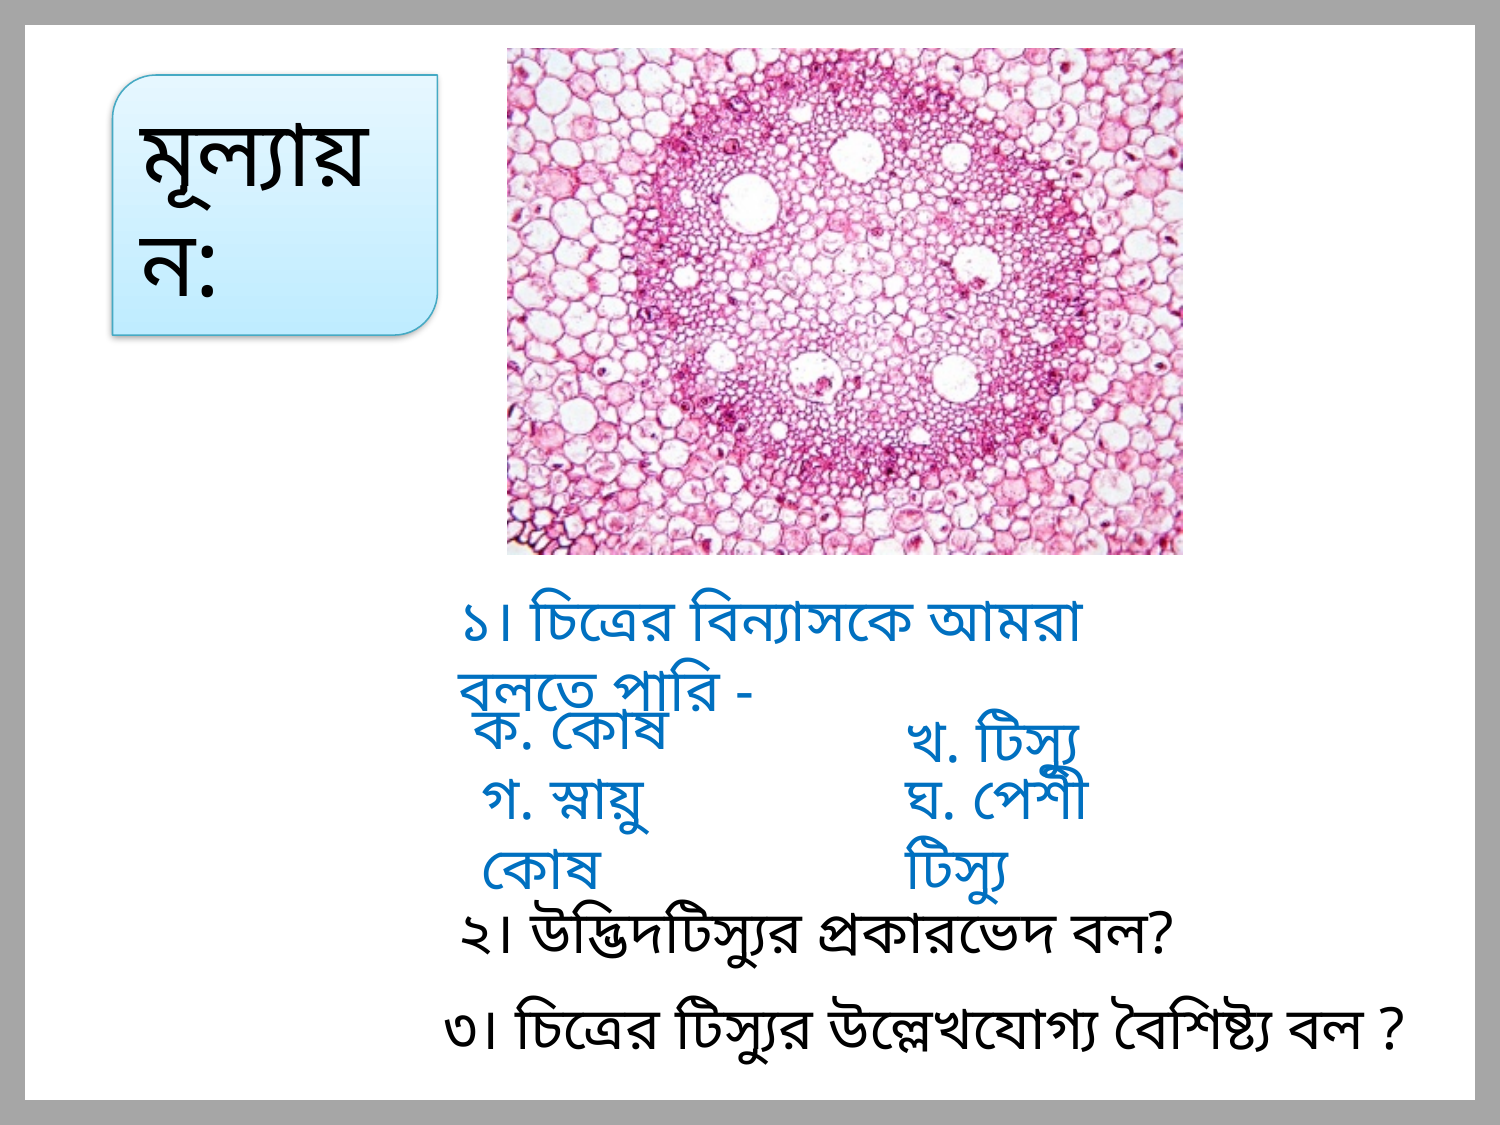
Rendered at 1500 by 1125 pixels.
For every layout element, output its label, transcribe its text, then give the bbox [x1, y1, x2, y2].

text_box গ. স্নায়ু কোষ [466, 753, 780, 887]
text_box ক. কোষ [457, 683, 846, 769]
text_box ২। উদ্ভিদটিস্যুর প্রকারভেদ বল? [443, 887, 1265, 973]
text_box মূল্যায়ন: [111, 74, 439, 336]
text_box ১। চিত্রের বিন্যাসকে আমরা বলতে পারি - [443, 575, 1232, 731]
text_box ৩। চিত্রের টিস্যুর উল্লেখযোগ্য বৈশিষ্ট্য বল ? [428, 983, 1492, 1069]
picture [507, 48, 1184, 556]
text_box ঘ. পেশী টিস্যু [890, 753, 1194, 887]
text_box খ. টিস্যু [890, 697, 1111, 753]
